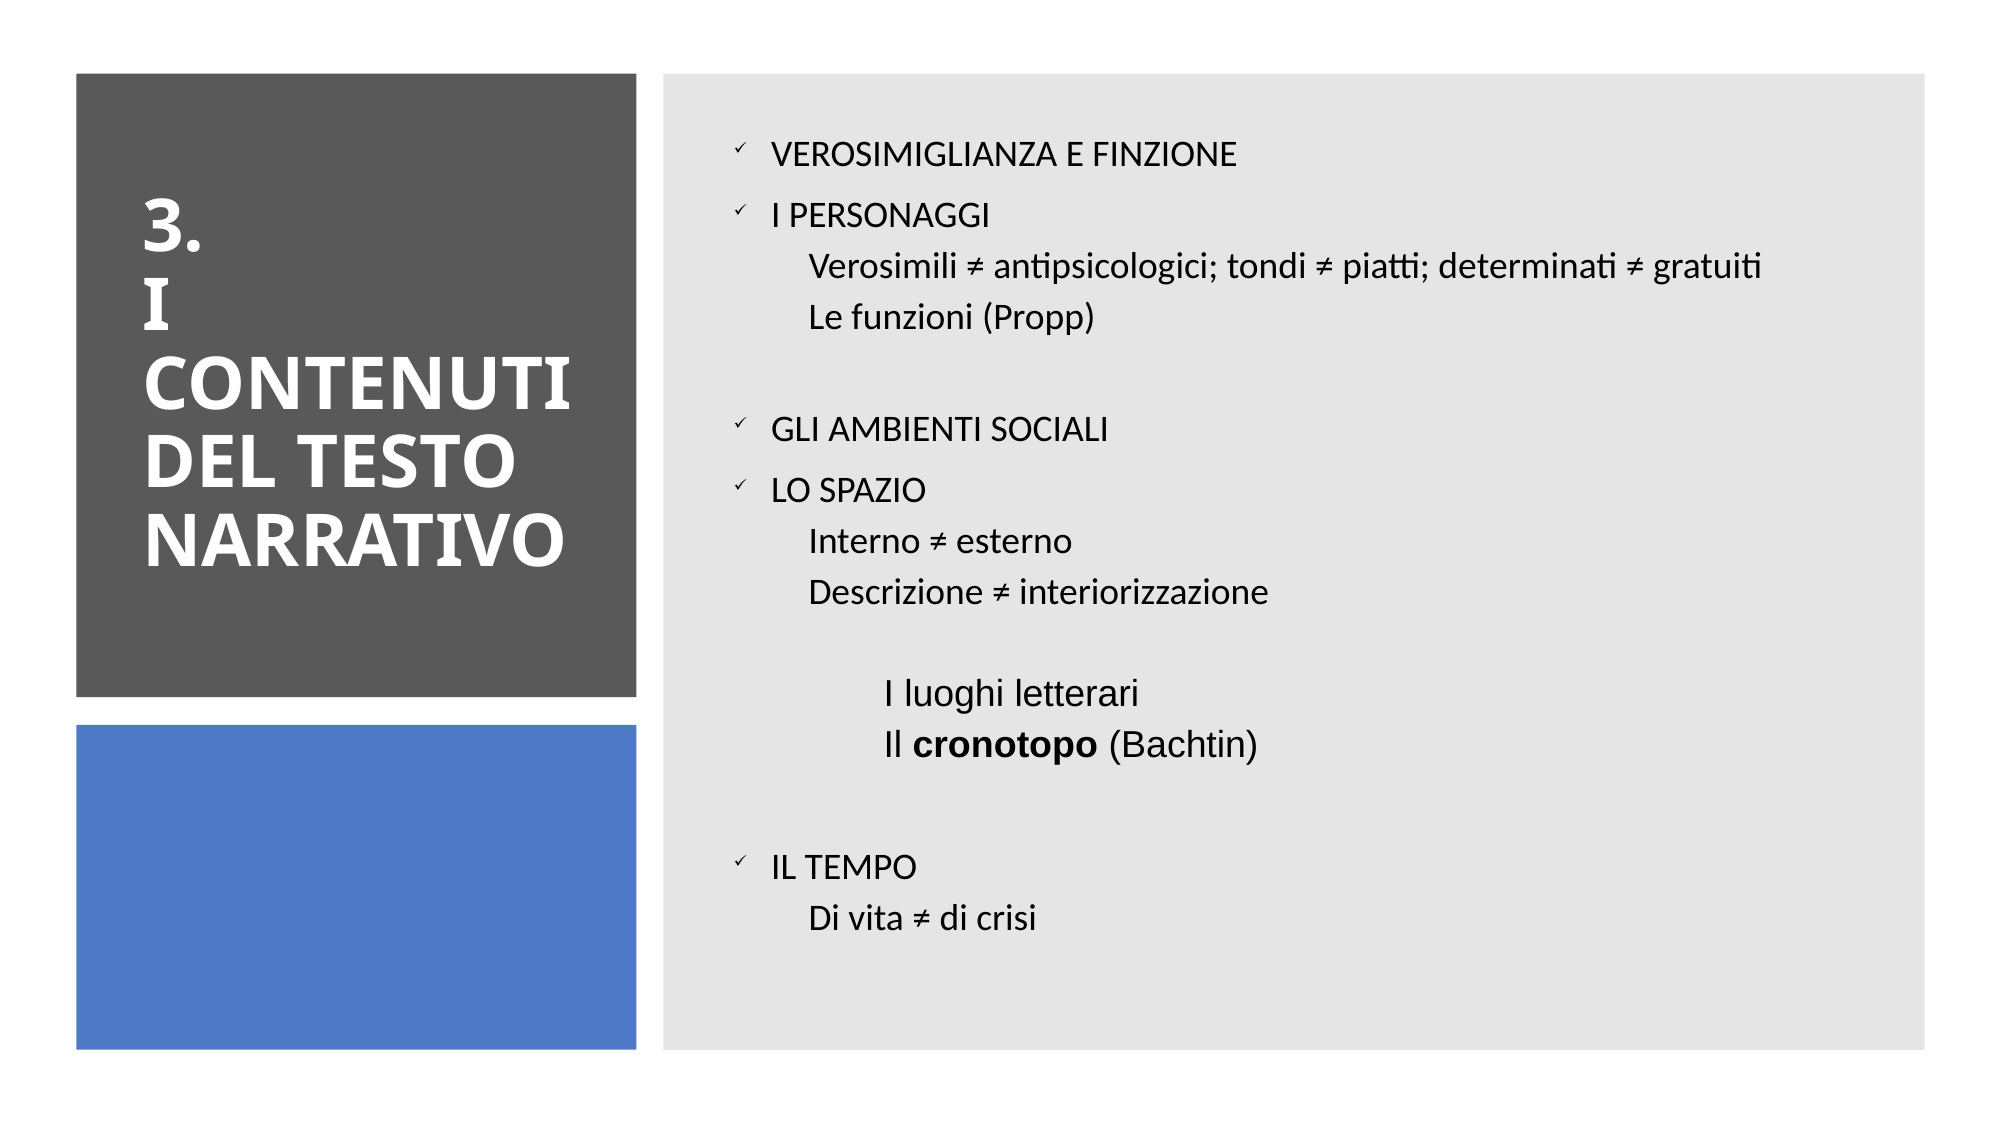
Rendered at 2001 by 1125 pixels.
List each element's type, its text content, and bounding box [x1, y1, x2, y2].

list VEROSIMIGLIANZA E FINZIONE I PERSONAGGI Verosimili ≠ antipsicologici; tondi ≠ piatti; determinati ≠ gratuiti Le funzioni (Propp) GLI AMBIENTI SOCIALI LO SPAZIO Interno ≠ esterno Descrizione ≠ interiorizzazione I luoghi letterari Il cronotopo (Bachtin) IL TEMPO Di vita ≠ di crisi [718, 112, 1873, 1011]
text_box [662, 72, 1926, 1051]
title 3. I CONTENUTI DEL TESTO NARRATIVO [127, 120, 595, 652]
text_box [75, 72, 637, 698]
text_box [75, 724, 637, 1051]
